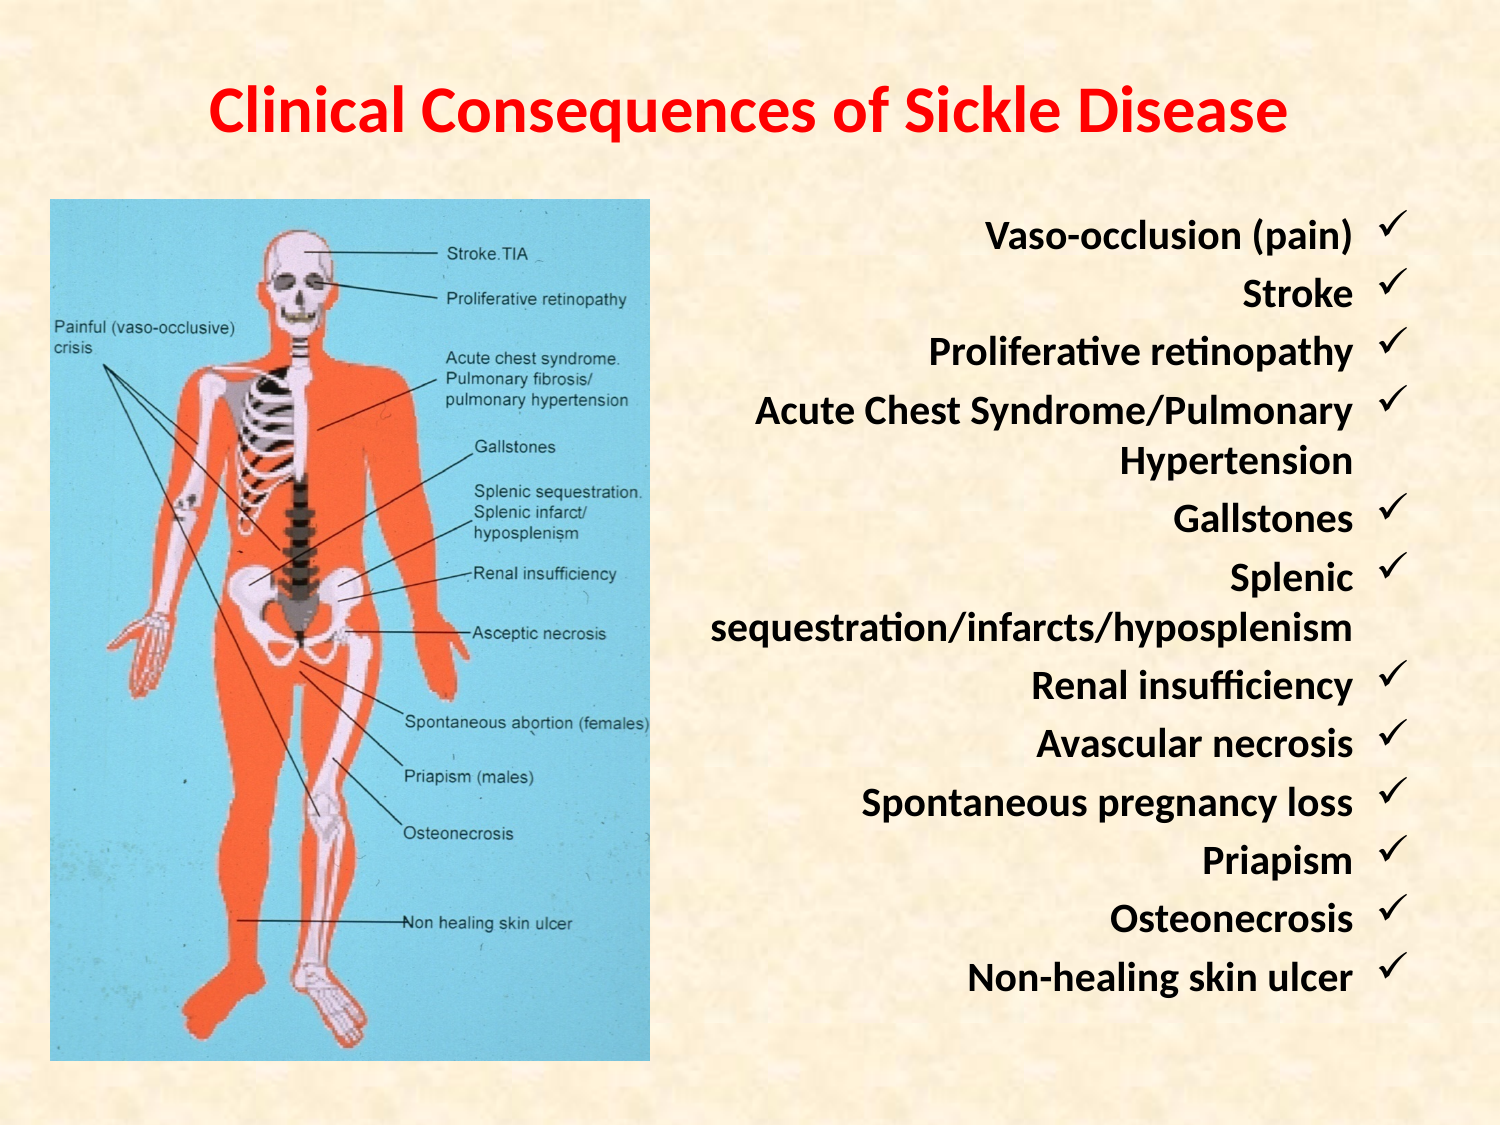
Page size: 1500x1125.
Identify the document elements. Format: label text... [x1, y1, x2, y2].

title Clinical Consequences of Sickle Disease [75, 24, 1425, 188]
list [49, 199, 651, 1062]
picture [0, 0, 1500, 1125]
list Vaso-occlusion (pain) Stroke Proliferative retinopathy Acute Chest Syndrome/Pulmonary Hypertension Gallstones Splenic sequestration/infarcts/hyposplenism Renal insufficiency Avascular necrosis Spontaneous pregnancy loss Priapism Osteonecrosis Non-healing skin ulcer [687, 200, 1425, 1075]
